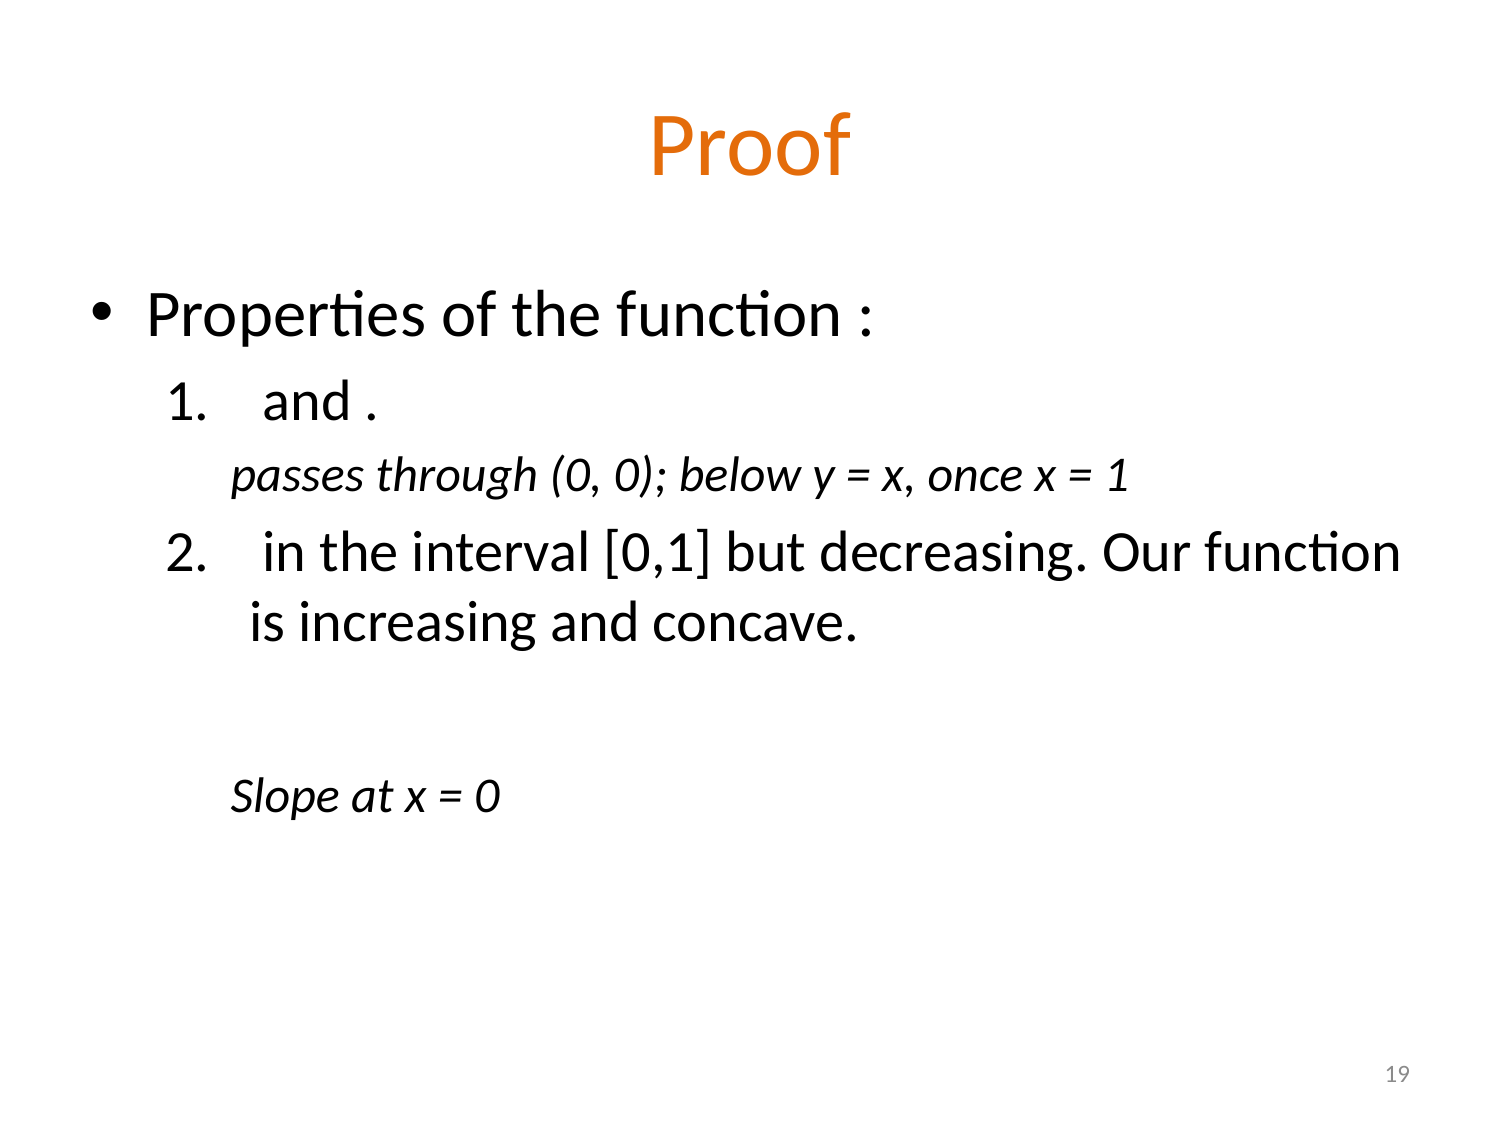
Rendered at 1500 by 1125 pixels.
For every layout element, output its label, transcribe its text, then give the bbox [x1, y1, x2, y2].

title Proof [75, 45, 1425, 233]
slide_number 19 [1074, 1042, 1425, 1103]
